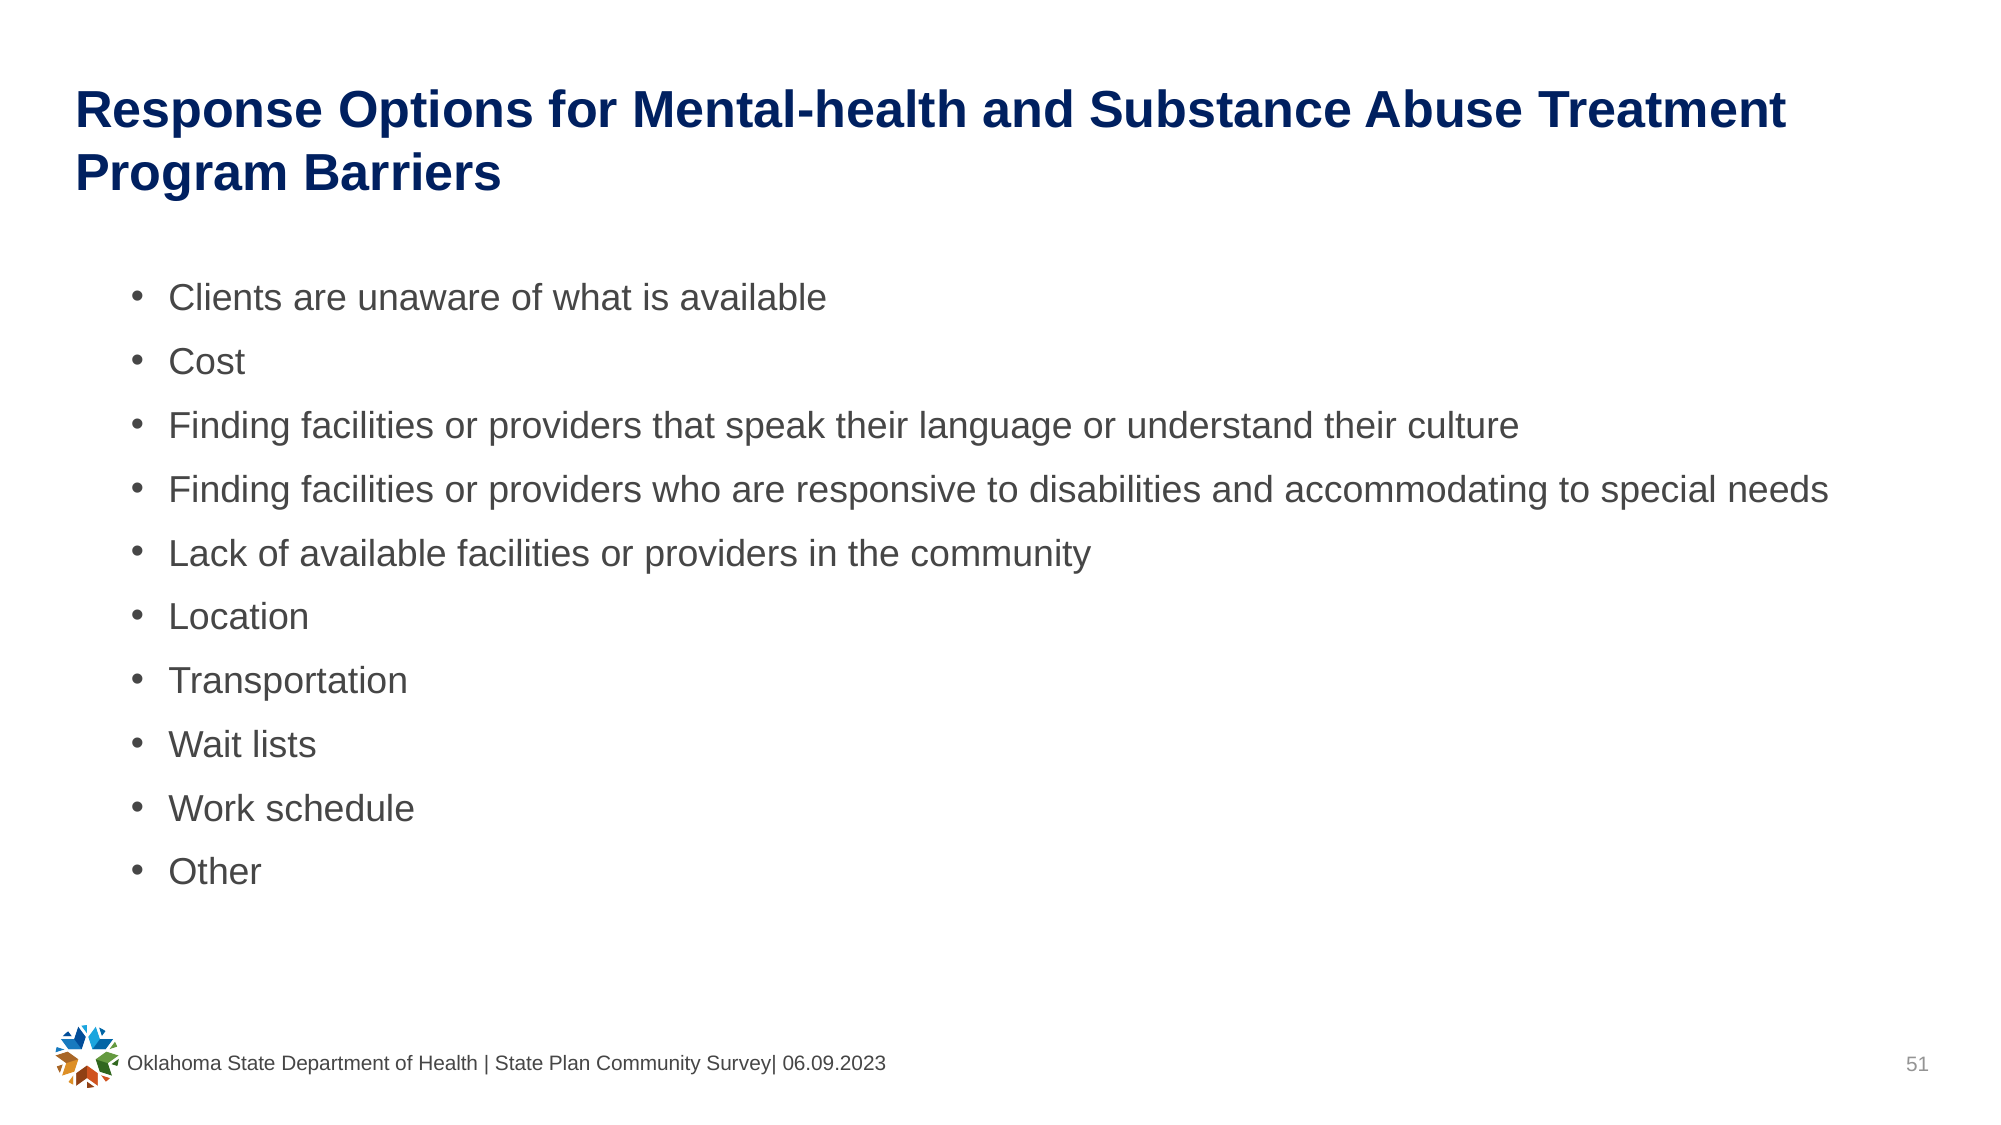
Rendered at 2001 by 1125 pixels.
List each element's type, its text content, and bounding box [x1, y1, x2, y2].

picture [55, 1025, 119, 1088]
footer Oklahoma State Department of Health | State Plan Community Survey| 06.09.2023 [127, 1045, 1463, 1078]
slide_number 51 [1494, 1046, 1945, 1079]
list Clients are unaware of what is available Cost Finding facilities or providers that speak their language or understand their culture Finding facilities or providers who are responsive to disabilities and accommodating to special needs Lack of available facilities or providers in the community Location Transportation Wait lists Work schedule Other [130, 265, 2000, 980]
title Response Options for Mental-health and Substance Abuse Treatment Program Barriers [75, 68, 1945, 206]
